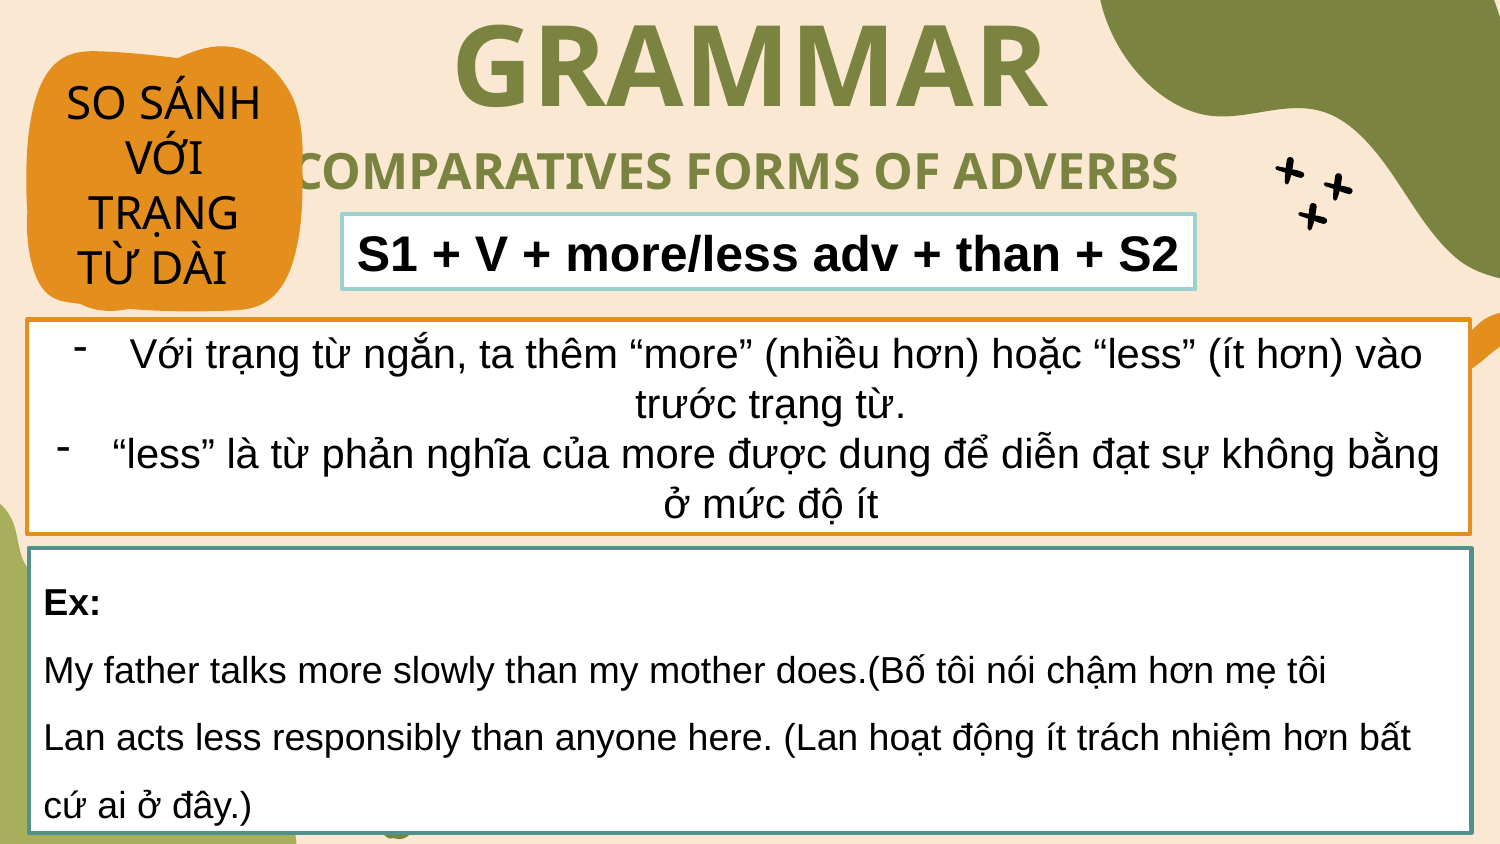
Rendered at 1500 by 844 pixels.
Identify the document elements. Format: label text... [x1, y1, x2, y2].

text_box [62, 230, 140, 302]
text_box [63, 51, 177, 58]
text_box SO SÁNH VỚI TRẠNG TỪ DÀI [37, 58, 292, 124]
title GRAMMAR COMPARATIVES FORMS OF ADVERBS [116, 30, 1383, 125]
text_box Ex: My father talks more slowly than my mother does.(Bố tôi nói chậm hơn mẹ tôi Lan acts less responsibly than anyone here. (Lan hoạt động ít trách nhiệm hơn bất cứ ai ở đây.) [27, 546, 1474, 835]
text_box [26, 94, 303, 312]
text_box S1 + V + more/less adv + than + S2 [340, 212, 1197, 291]
text_box [178, 46, 260, 58]
text_box Với trạng từ ngắn, ta thêm “more” (nhiều hơn) hoặc “less” (ít hơn) vào trước trạng từ. “less” là từ phản nghĩa của more được dung để diễn đạt sự không bằng ở mức độ ít [25, 317, 1472, 536]
